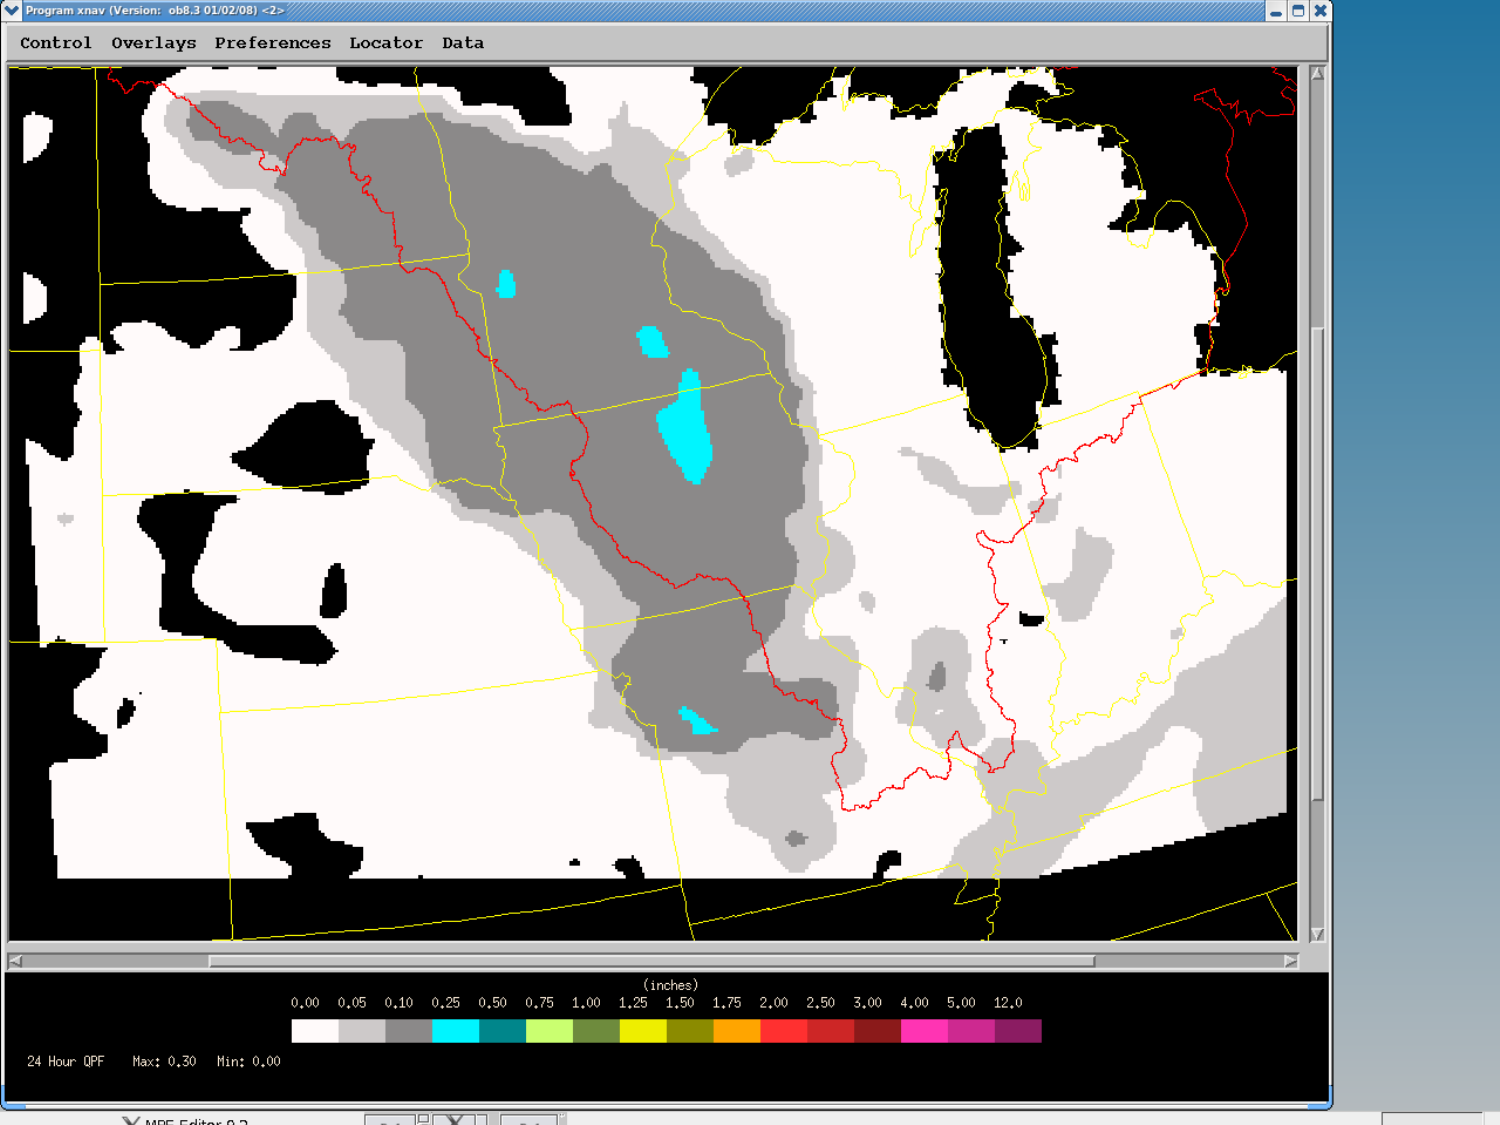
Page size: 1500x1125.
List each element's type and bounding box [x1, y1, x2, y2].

list [0, 0, 1500, 1125]
